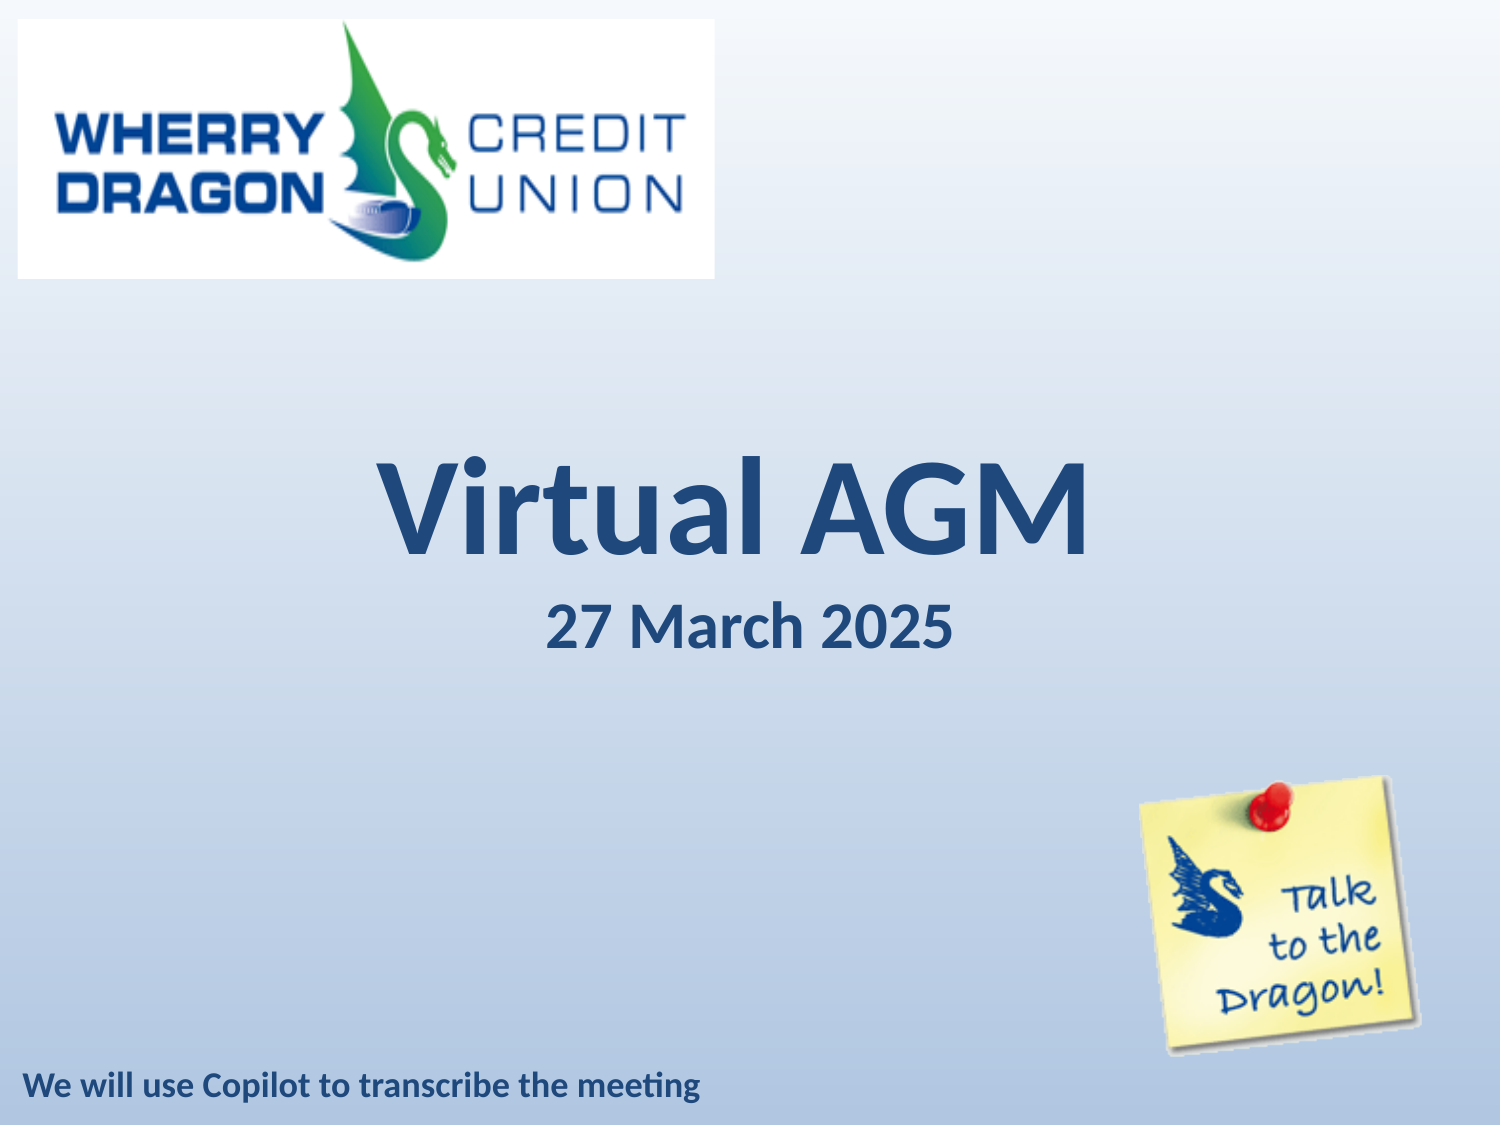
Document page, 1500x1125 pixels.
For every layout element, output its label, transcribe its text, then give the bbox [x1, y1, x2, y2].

picture [17, 18, 715, 280]
picture [1139, 774, 1425, 1059]
title Virtual AGM 27 March 2025 [112, 336, 1390, 811]
text_box We will use Copilot to transcribe the meeting [0, 1052, 797, 1114]
